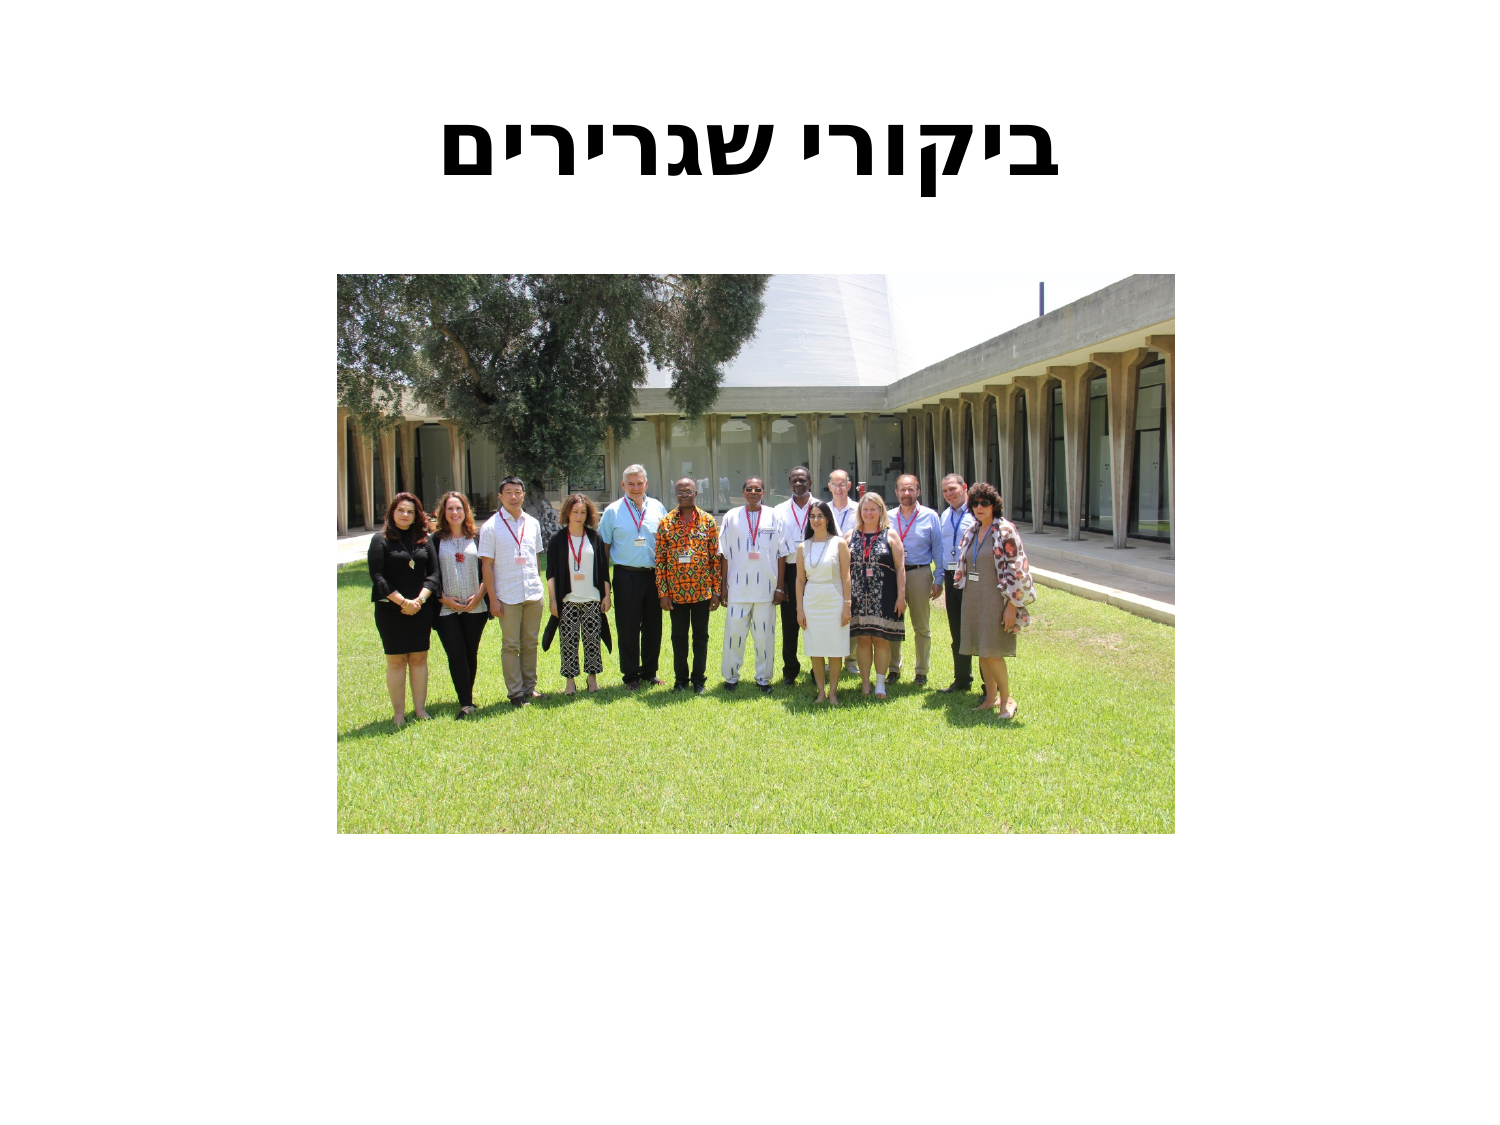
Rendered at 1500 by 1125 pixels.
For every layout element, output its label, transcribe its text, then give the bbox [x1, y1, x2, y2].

picture [337, 274, 1176, 834]
title ביקורי שגרירים [75, 45, 1425, 233]
